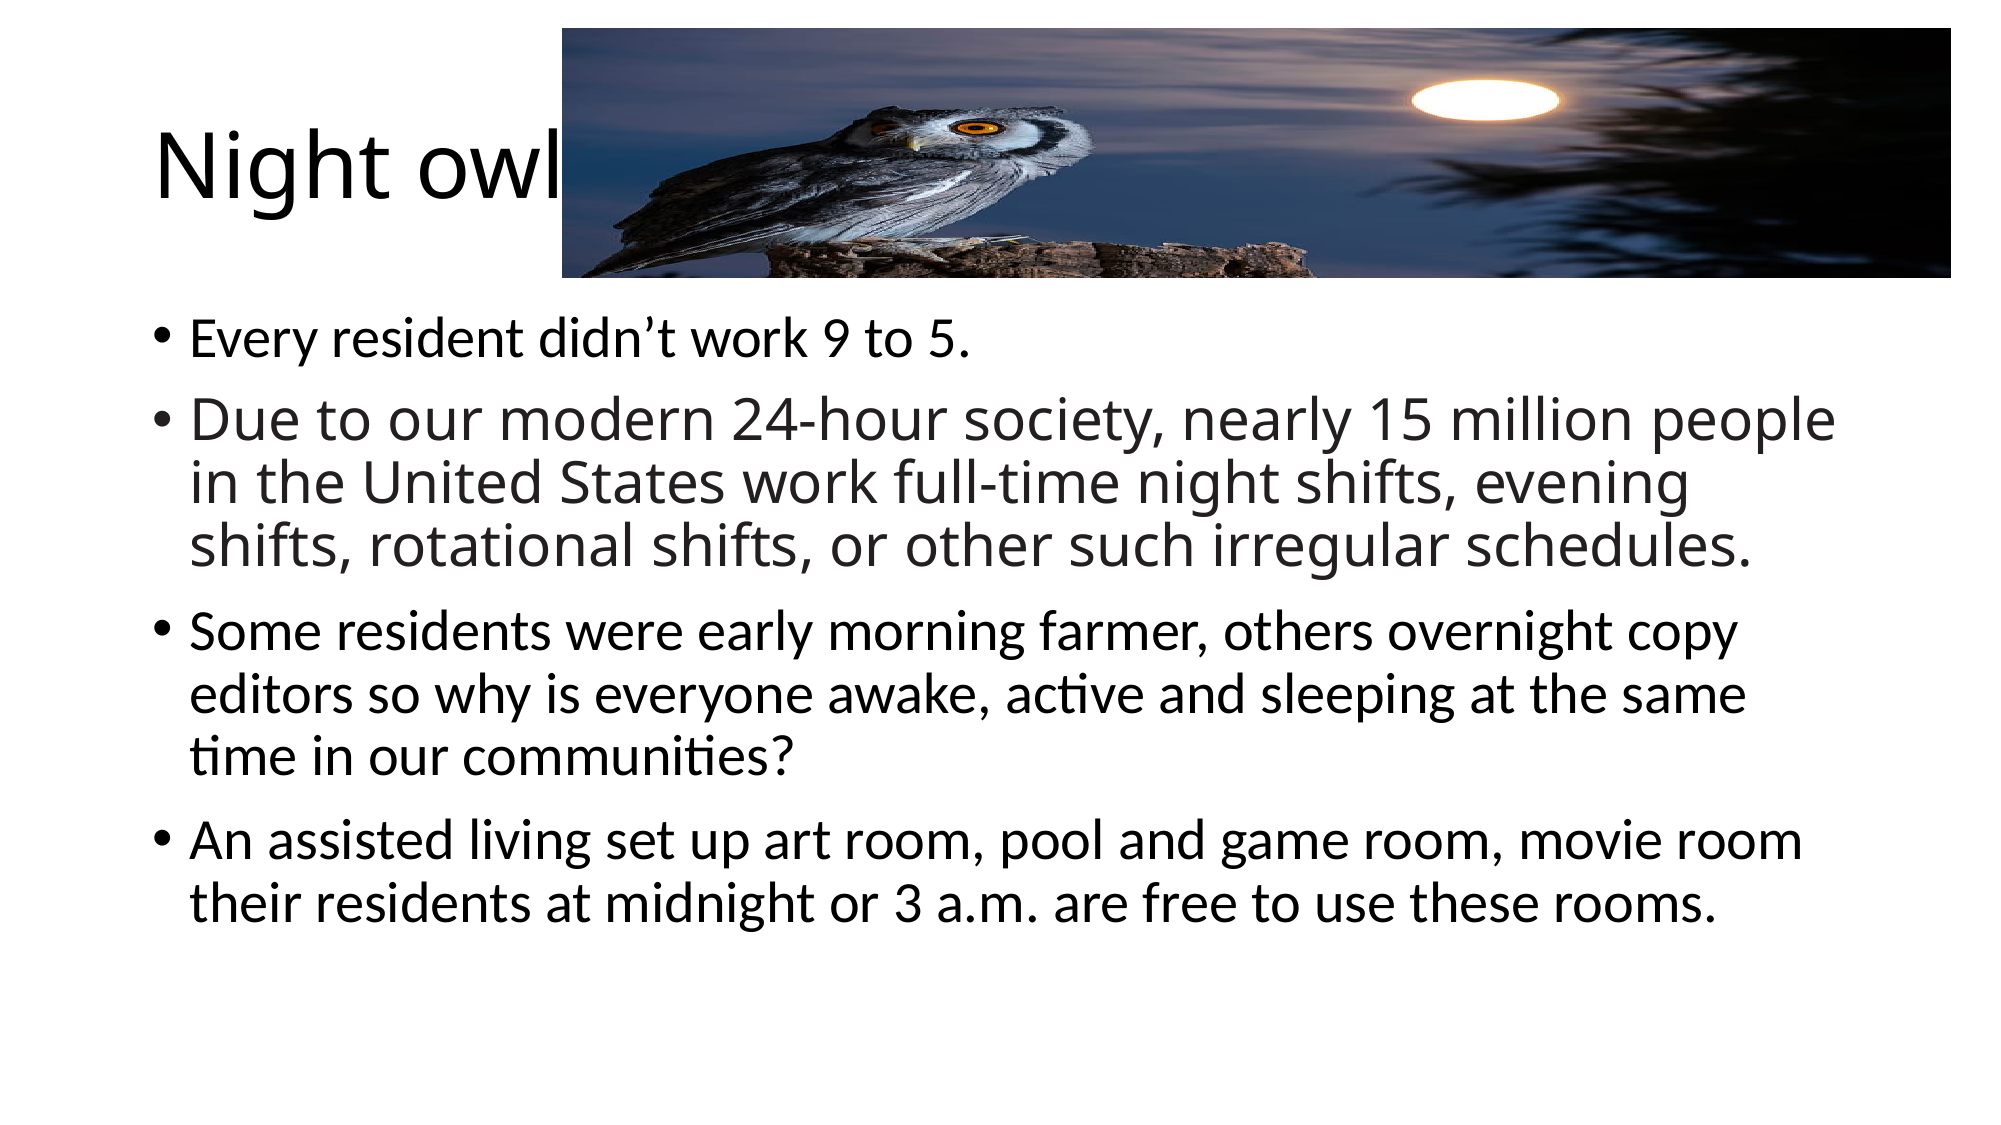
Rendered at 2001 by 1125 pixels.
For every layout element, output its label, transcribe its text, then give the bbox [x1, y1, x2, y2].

title Night owls [137, 59, 561, 278]
list Every resident didn’t work 9 to 5. Due to our modern 24-hour society, nearly 15 million people in the United States work full-time night shifts, evening shifts, rotational shifts, or other such irregular schedules. Some residents were early morning farmer, others overnight copy editors so why is everyone awake, active and sleeping at the same time in our communities? An assisted living set up art room, pool and game room, movie room their residents at midnight or 3 a.m. are free to use these rooms. [137, 299, 1863, 1014]
picture [561, 28, 1951, 278]
